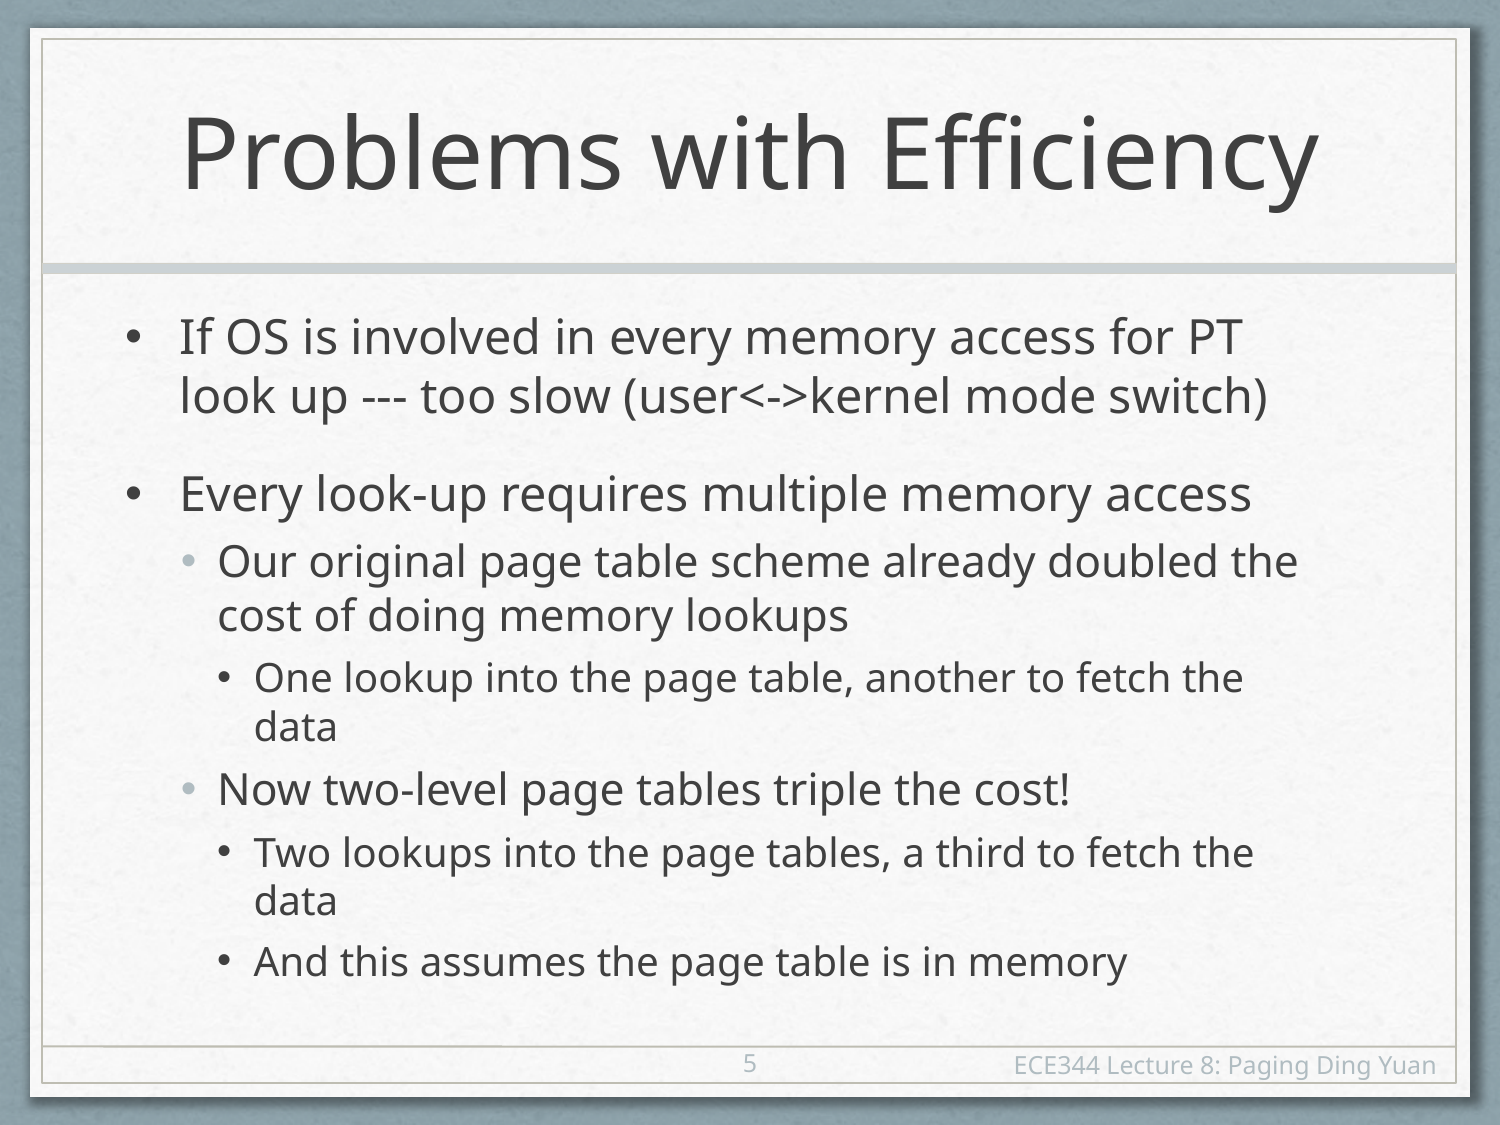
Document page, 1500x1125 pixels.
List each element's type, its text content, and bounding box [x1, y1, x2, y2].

title Problems with Efficiency [147, 40, 1353, 260]
slide_number 5 [687, 1042, 813, 1088]
footer ECE344 Lecture 8: Paging Ding Yuan [977, 1045, 1453, 1088]
picture [30, 28, 1470, 1097]
list If OS is involved in every memory access for PT look up --- too slow (user<->kernel mode switch) Every look-up requires multiple memory access Our original page table scheme already doubled the cost of doing memory lookups One lookup into the page table, another to fetch the data Now two-level page tables triple the cost! Two lookups into the page tables, a third to fetch the data And this assumes the page table is in memory [109, 298, 1353, 995]
